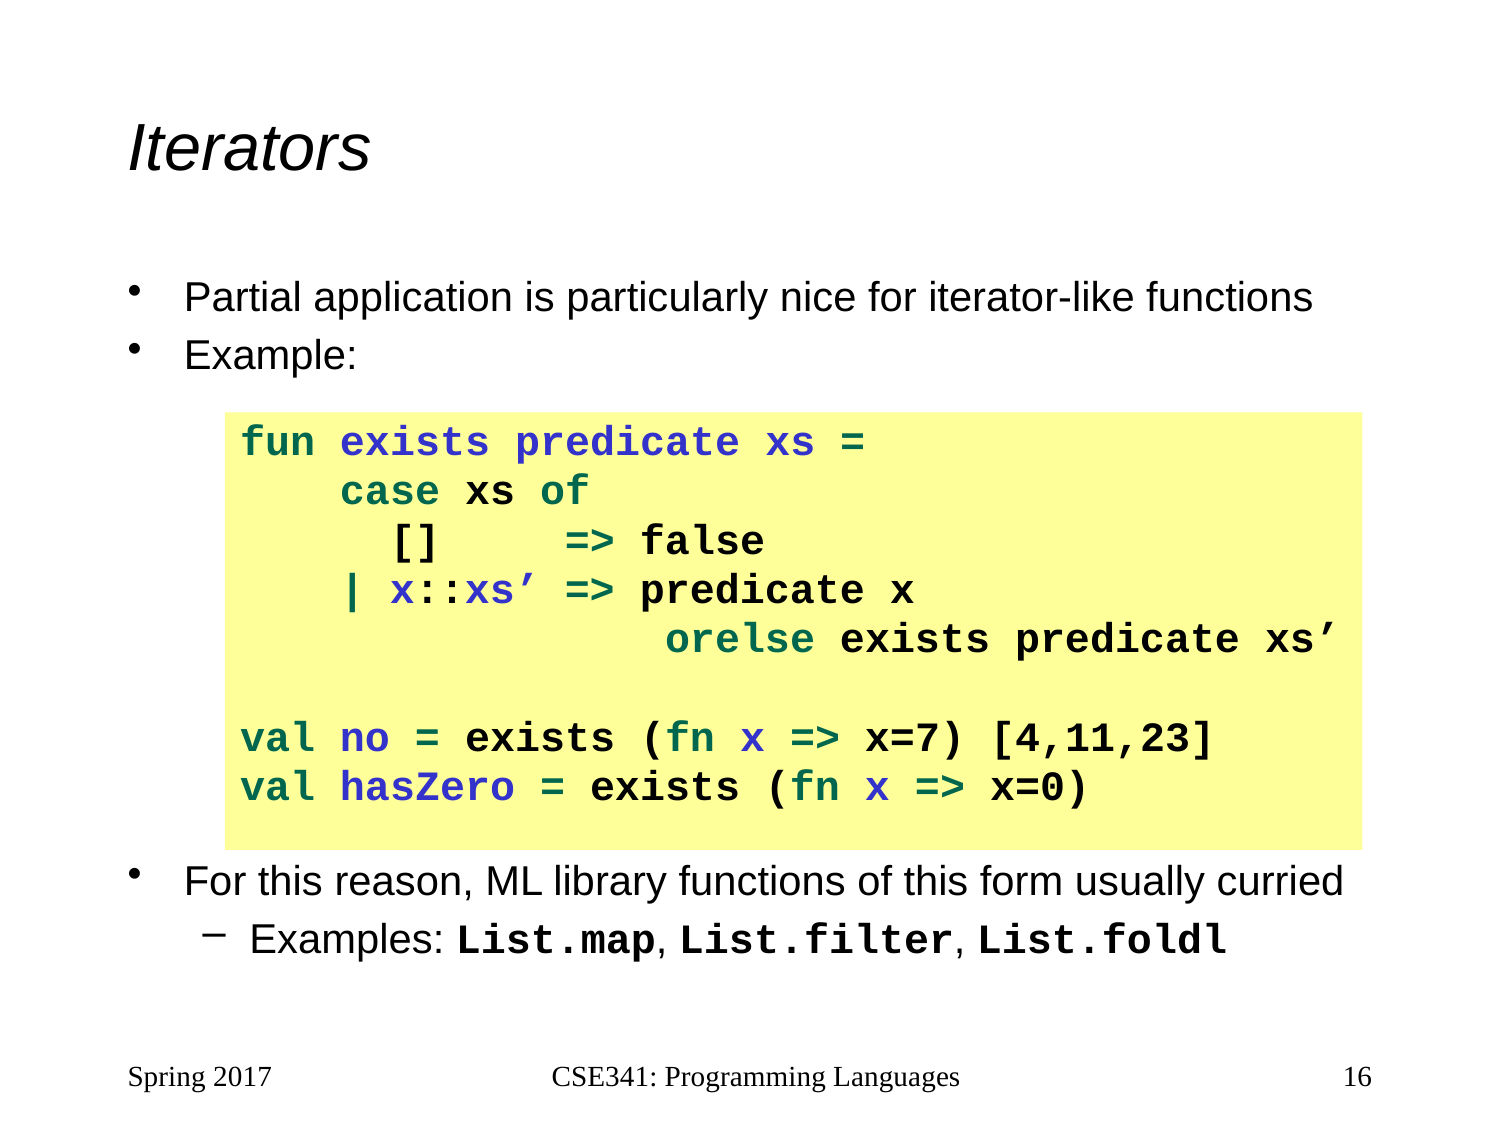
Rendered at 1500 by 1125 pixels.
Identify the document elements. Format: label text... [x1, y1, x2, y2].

text_box fun exists predicate xs = case xs of [] => false | x::xs’ => predicate x orelse exists predicate xs’ val no = exists (fn x => x=7) [4,11,23] val hasZero = exists (fn x => x=0) [224, 412, 1363, 850]
footer CSE341: Programming Languages [474, 1049, 1038, 1125]
list Partial application is particularly nice for iterator-like functions Example: For this reason, ML library functions of this form usually curried Examples: List.map, List.filter, List.foldl [112, 262, 1388, 1001]
title Iterators [112, 49, 1388, 238]
slide_number 16 [1074, 1049, 1388, 1125]
slide_number Spring 2017 [112, 1049, 426, 1125]
